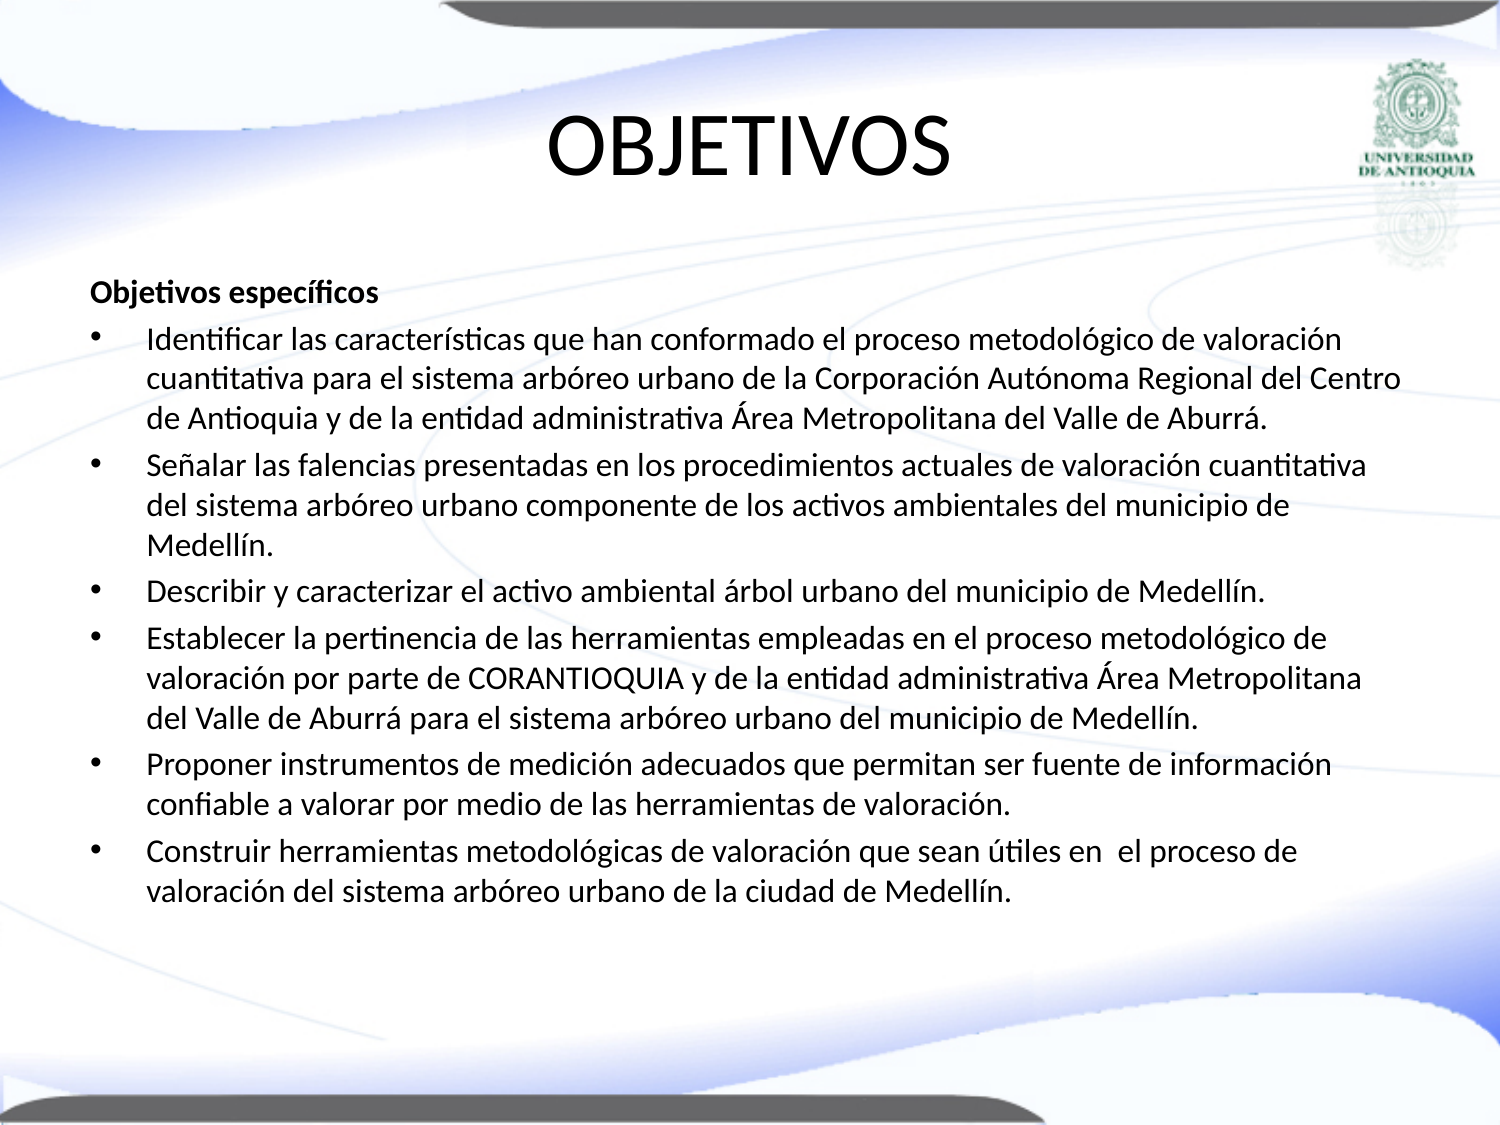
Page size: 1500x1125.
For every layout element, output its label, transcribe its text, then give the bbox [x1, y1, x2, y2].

picture [0, 0, 1500, 1125]
title OBJETIVOS [75, 45, 1425, 233]
list Objetivos específicos Identificar las características que han conformado el proceso metodológico de valoración cuantitativa para el sistema arbóreo urbano de la Corporación Autónoma Regional del Centro de Antioquia y de la entidad administrativa Área Metropolitana del Valle de Aburrá. Señalar las falencias presentadas en los procedimientos actuales de valoración cuantitativa del sistema arbóreo urbano componente de los activos ambientales del municipio de Medellín. Describir y caracterizar el activo ambiental árbol urbano del municipio de Medellín. Establecer la pertinencia de las herramientas empleadas en el proceso metodológico de valoración por parte de CORANTIOQUIA y de la entidad administrativa Área Metropolitana del Valle de Aburrá para el sistema arbóreo urbano del municipio de Medellín. Proponer instrumentos de medición adecuados que permitan ser fuente de información confiable a valorar por medio de las herramientas de valoración. Construir herramientas metodológicas de valoración que sean útiles en el proceso de valoración del sistema arbóreo urbano de la ciudad de Medellín. [75, 262, 1425, 917]
